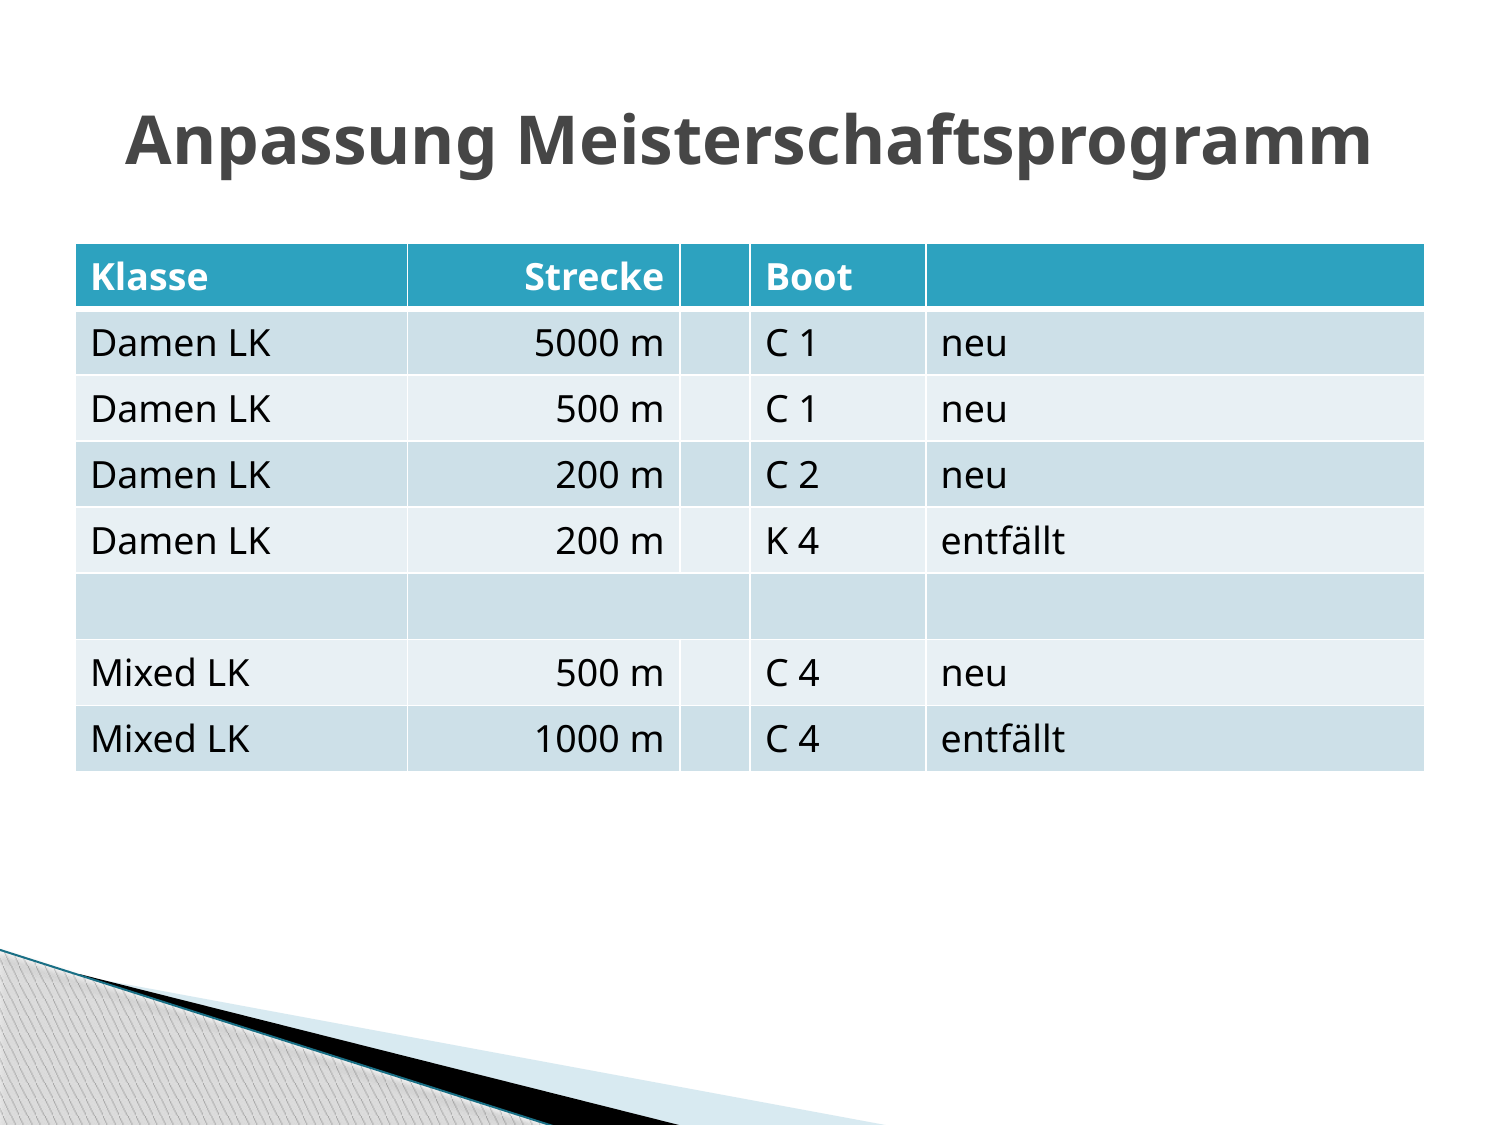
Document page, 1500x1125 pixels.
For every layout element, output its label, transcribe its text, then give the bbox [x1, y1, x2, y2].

table_cell Mixed LK [76, 706, 407, 771]
table_cell 1000 m [408, 706, 679, 771]
title Anpassung Meisterschaftsprogramm [75, 45, 1425, 233]
table_cell C 4 [751, 706, 925, 771]
table_cell [681, 312, 749, 374]
table_cell neu [927, 442, 1424, 506]
table_cell C 4 [751, 640, 925, 705]
table_cell [681, 442, 749, 506]
table_cell neu [927, 376, 1424, 440]
table_cell neu [927, 312, 1424, 374]
table_cell K 4 [751, 508, 925, 572]
table_cell Damen LK [76, 376, 407, 440]
table_cell C 2 [751, 442, 925, 506]
table_cell [408, 574, 749, 639]
table_cell [681, 706, 749, 771]
table_cell [751, 574, 925, 639]
table_cell 200 m [408, 442, 679, 506]
table_cell Damen LK [76, 508, 407, 572]
table_cell neu [927, 640, 1424, 705]
table_cell [681, 376, 749, 440]
table_header Boot [751, 244, 925, 306]
table_cell entfällt [927, 508, 1424, 572]
table_cell C 1 [751, 312, 925, 374]
table_cell [76, 574, 407, 639]
table_header Klasse [76, 244, 407, 306]
table_cell Damen LK [76, 442, 407, 506]
table_cell [681, 508, 749, 572]
table_header [927, 244, 1424, 306]
table_cell [681, 640, 749, 705]
table_cell 500 m [408, 640, 679, 705]
table_cell entfällt [927, 706, 1424, 771]
table_cell 5000 m [408, 312, 679, 374]
table_cell 500 m [408, 376, 679, 440]
table_cell C 1 [751, 376, 925, 440]
table_cell Damen LK [76, 312, 407, 374]
table_cell 200 m [408, 508, 679, 572]
table_cell [927, 574, 1424, 639]
table_header [681, 244, 749, 306]
table_cell Mixed LK [76, 640, 407, 705]
table_header Strecke [408, 244, 679, 306]
